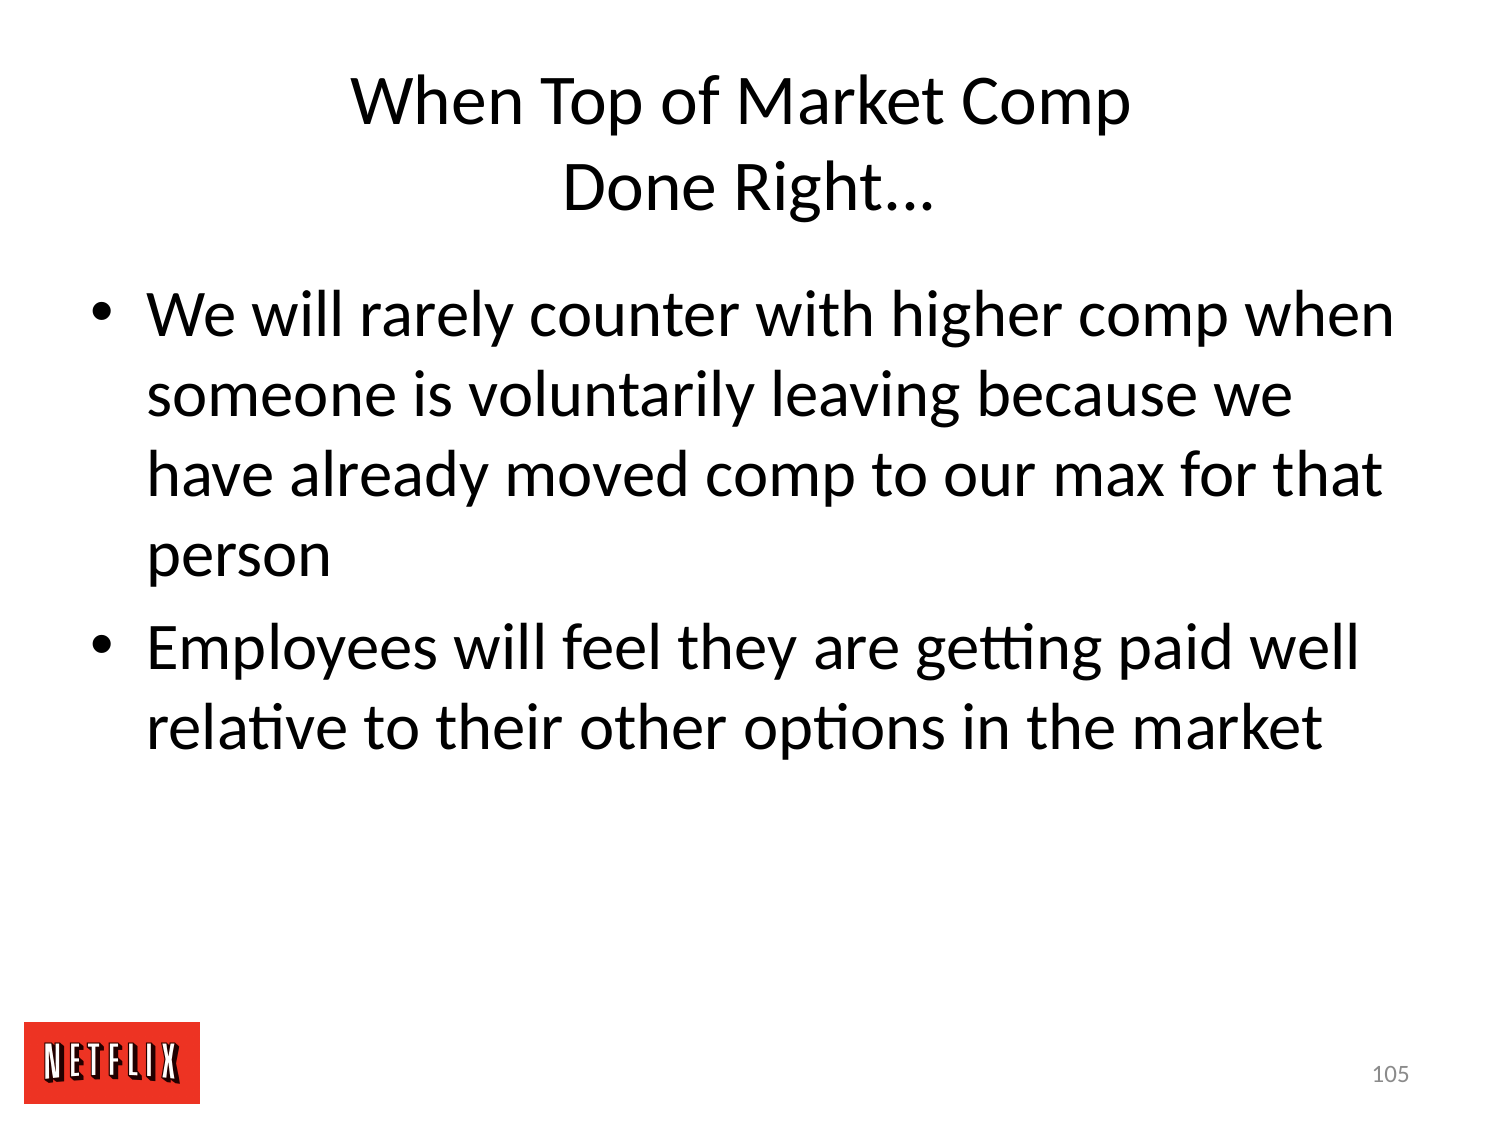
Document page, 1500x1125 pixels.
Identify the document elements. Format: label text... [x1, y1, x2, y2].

title When Top of Market Comp Done Right... [74, 44, 1426, 233]
list We will rarely counter with higher comp when someone is voluntarily leaving because we have already moved comp to our max for that person Employees will feel they are getting paid well relative to their other options in the market [74, 262, 1426, 1006]
slide_number 105 [1074, 1042, 1425, 1103]
picture [24, 1022, 200, 1104]
